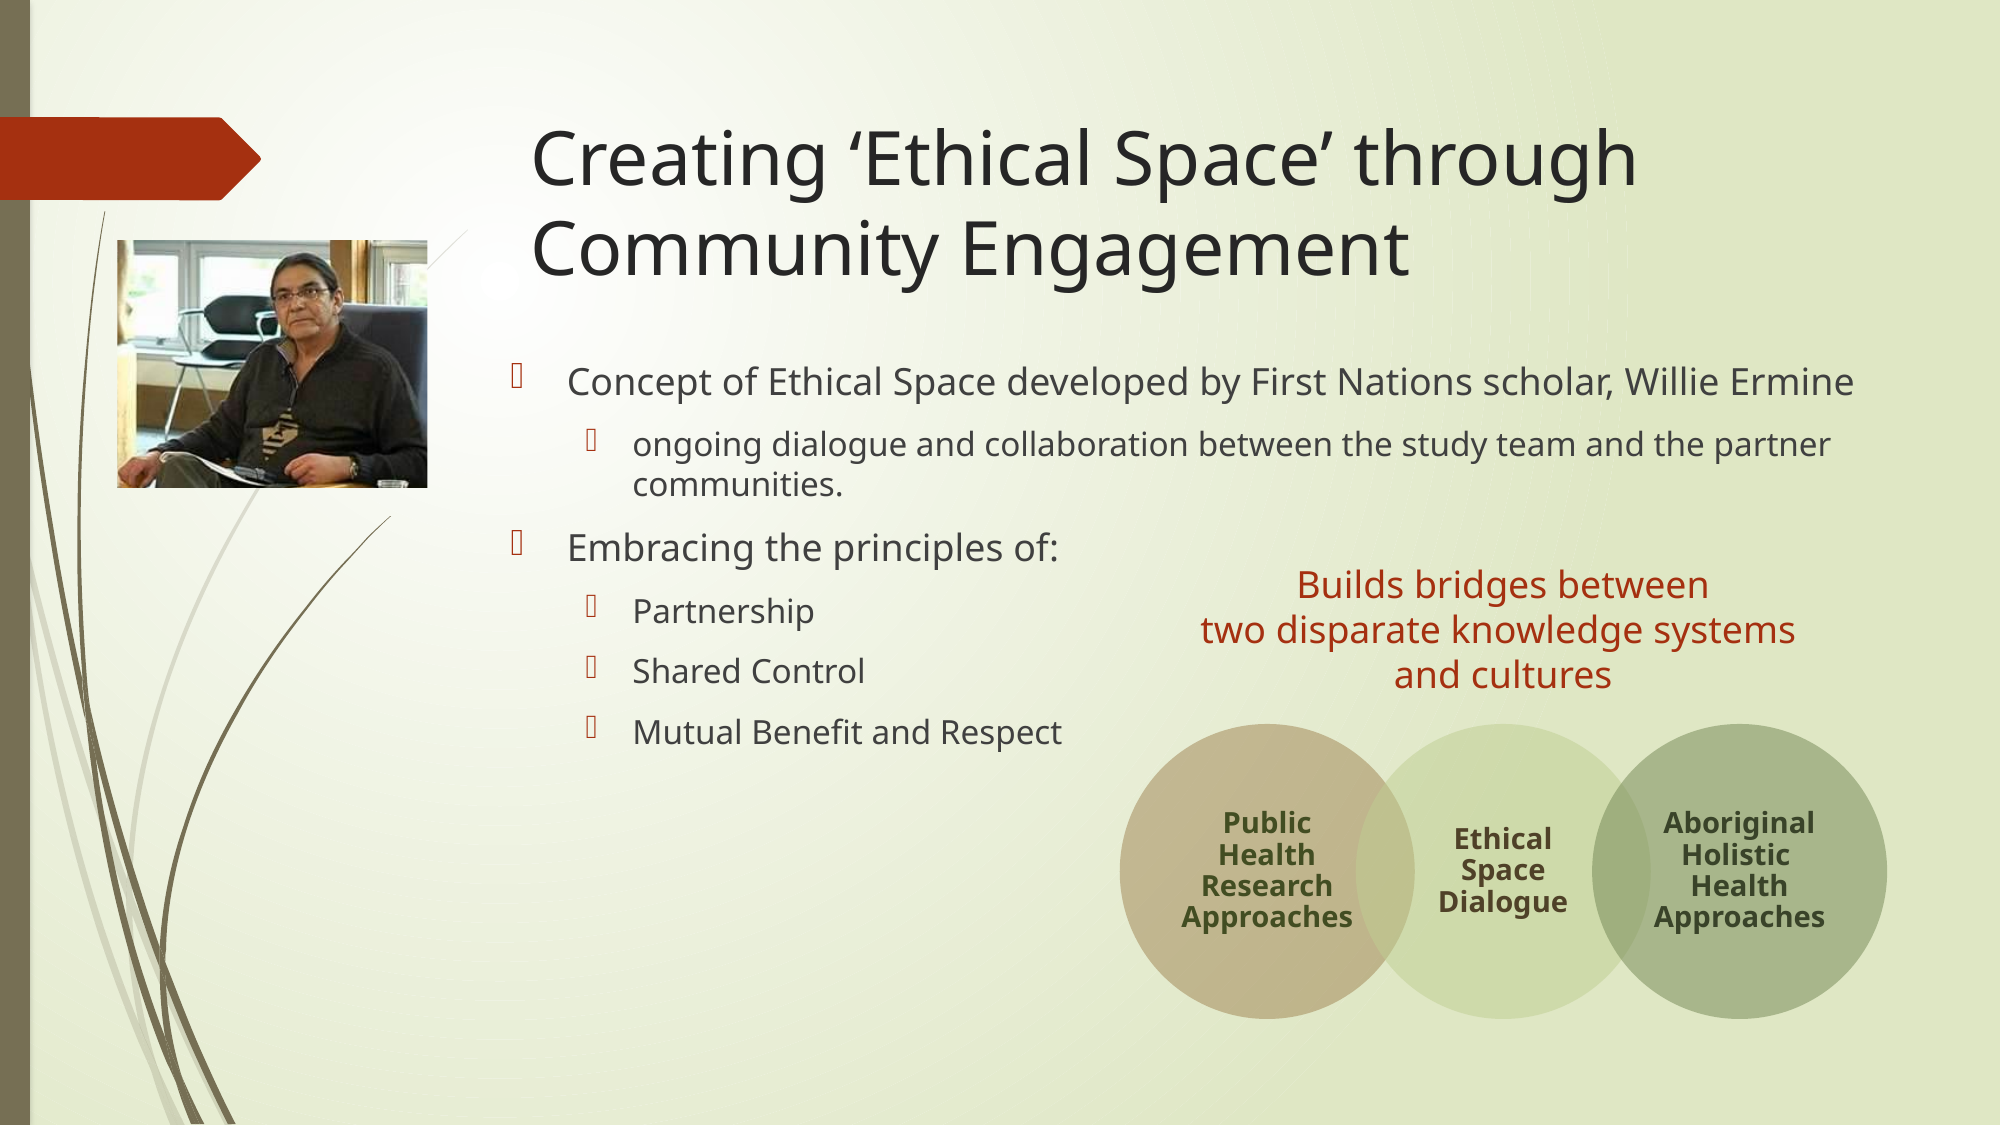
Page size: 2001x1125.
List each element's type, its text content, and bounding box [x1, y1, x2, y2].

title Creating ‘Ethical Space’ through Community Engagement [515, 102, 1888, 313]
picture [117, 239, 428, 489]
list Concept of Ethical Space developed by First Nations scholar, Willie Ermine ongoing dialogue and collaboration between the study team and the partner communities. Embracing the principles of: Partnership Shared Control Mutual Benefit and Respect [495, 350, 1901, 970]
text_box Builds bridges between two disparate knowledge systems and cultures [1003, 553, 2000, 704]
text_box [1119, 682, 1888, 1061]
